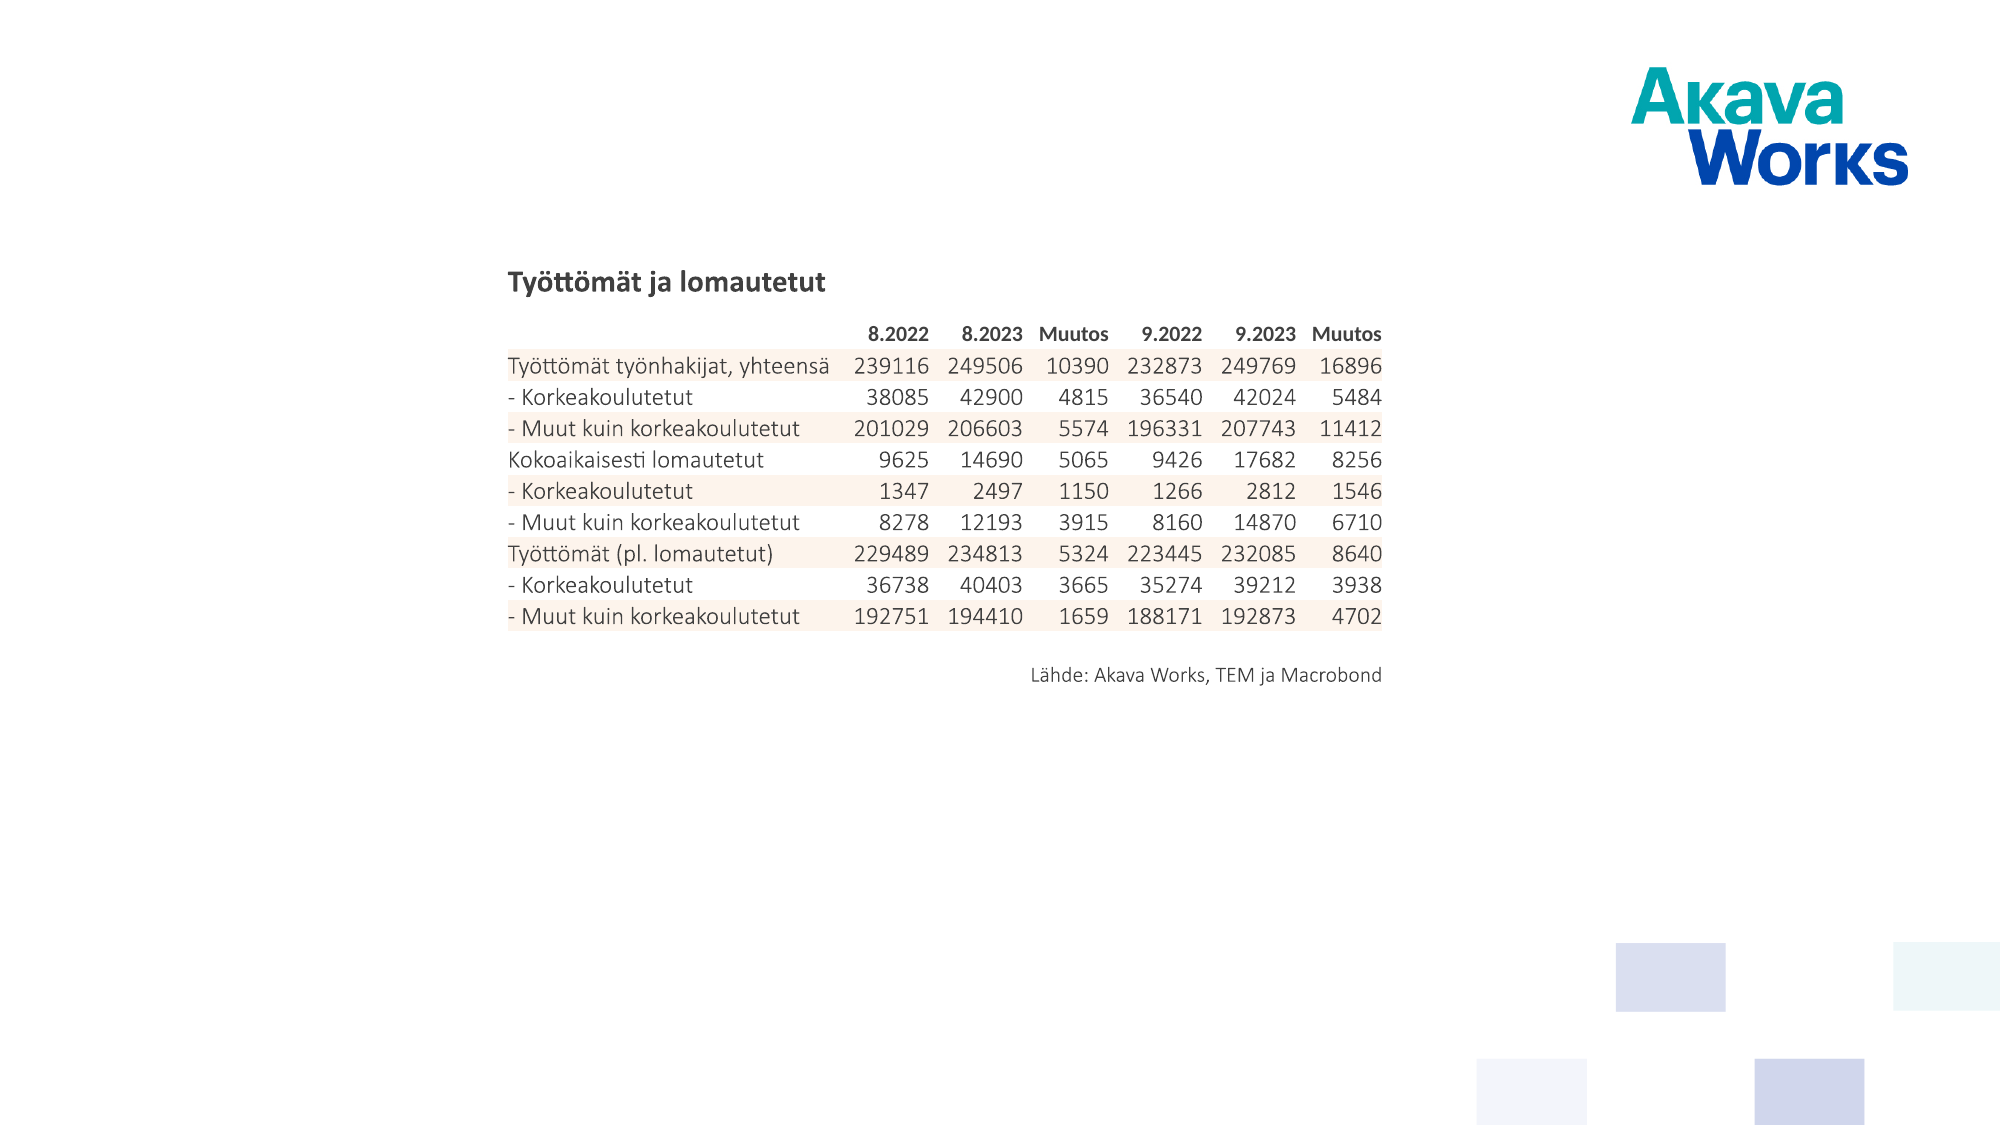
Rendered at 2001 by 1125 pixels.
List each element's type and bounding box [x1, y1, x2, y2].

list [476, 249, 1414, 704]
picture [232, 55, 2000, 1125]
